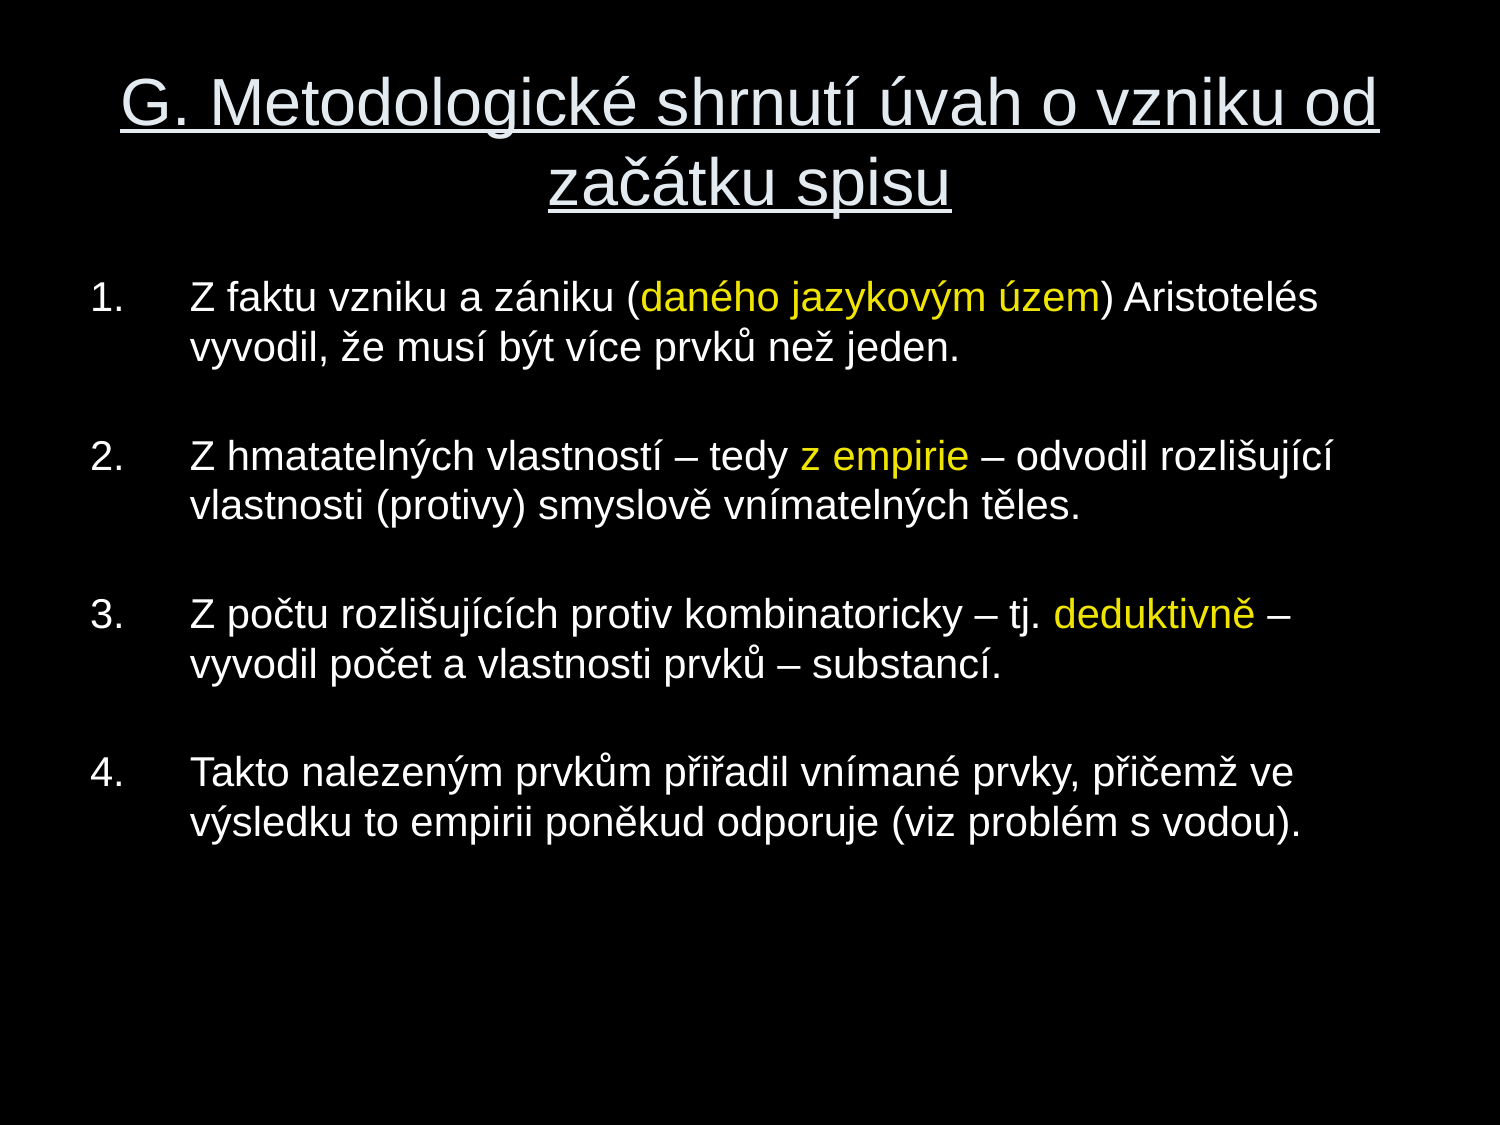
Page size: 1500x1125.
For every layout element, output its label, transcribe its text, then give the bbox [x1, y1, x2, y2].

list Z faktu vzniku a zániku (daného jazykovým územ) Aristotelés vyvodil, že musí být více prvků než jeden. Z hmatatelných vlastností – tedy z empirie – odvodil rozlišující vlastnosti (protivy) smyslově vnímatelných těles. Z počtu rozlišujících protiv kombinatoricky – tj. deduktivně – vyvodil počet a vlastnosti prvků – substancí. Takto nalezeným prvkům přiřadil vnímané prvky, přičemž ve výsledku to empirii poněkud odporuje (viz problém s vodou). [75, 262, 1425, 1035]
title G. Metodologické shrnutí úvah o vzniku od začátku spisu [75, 45, 1425, 233]
